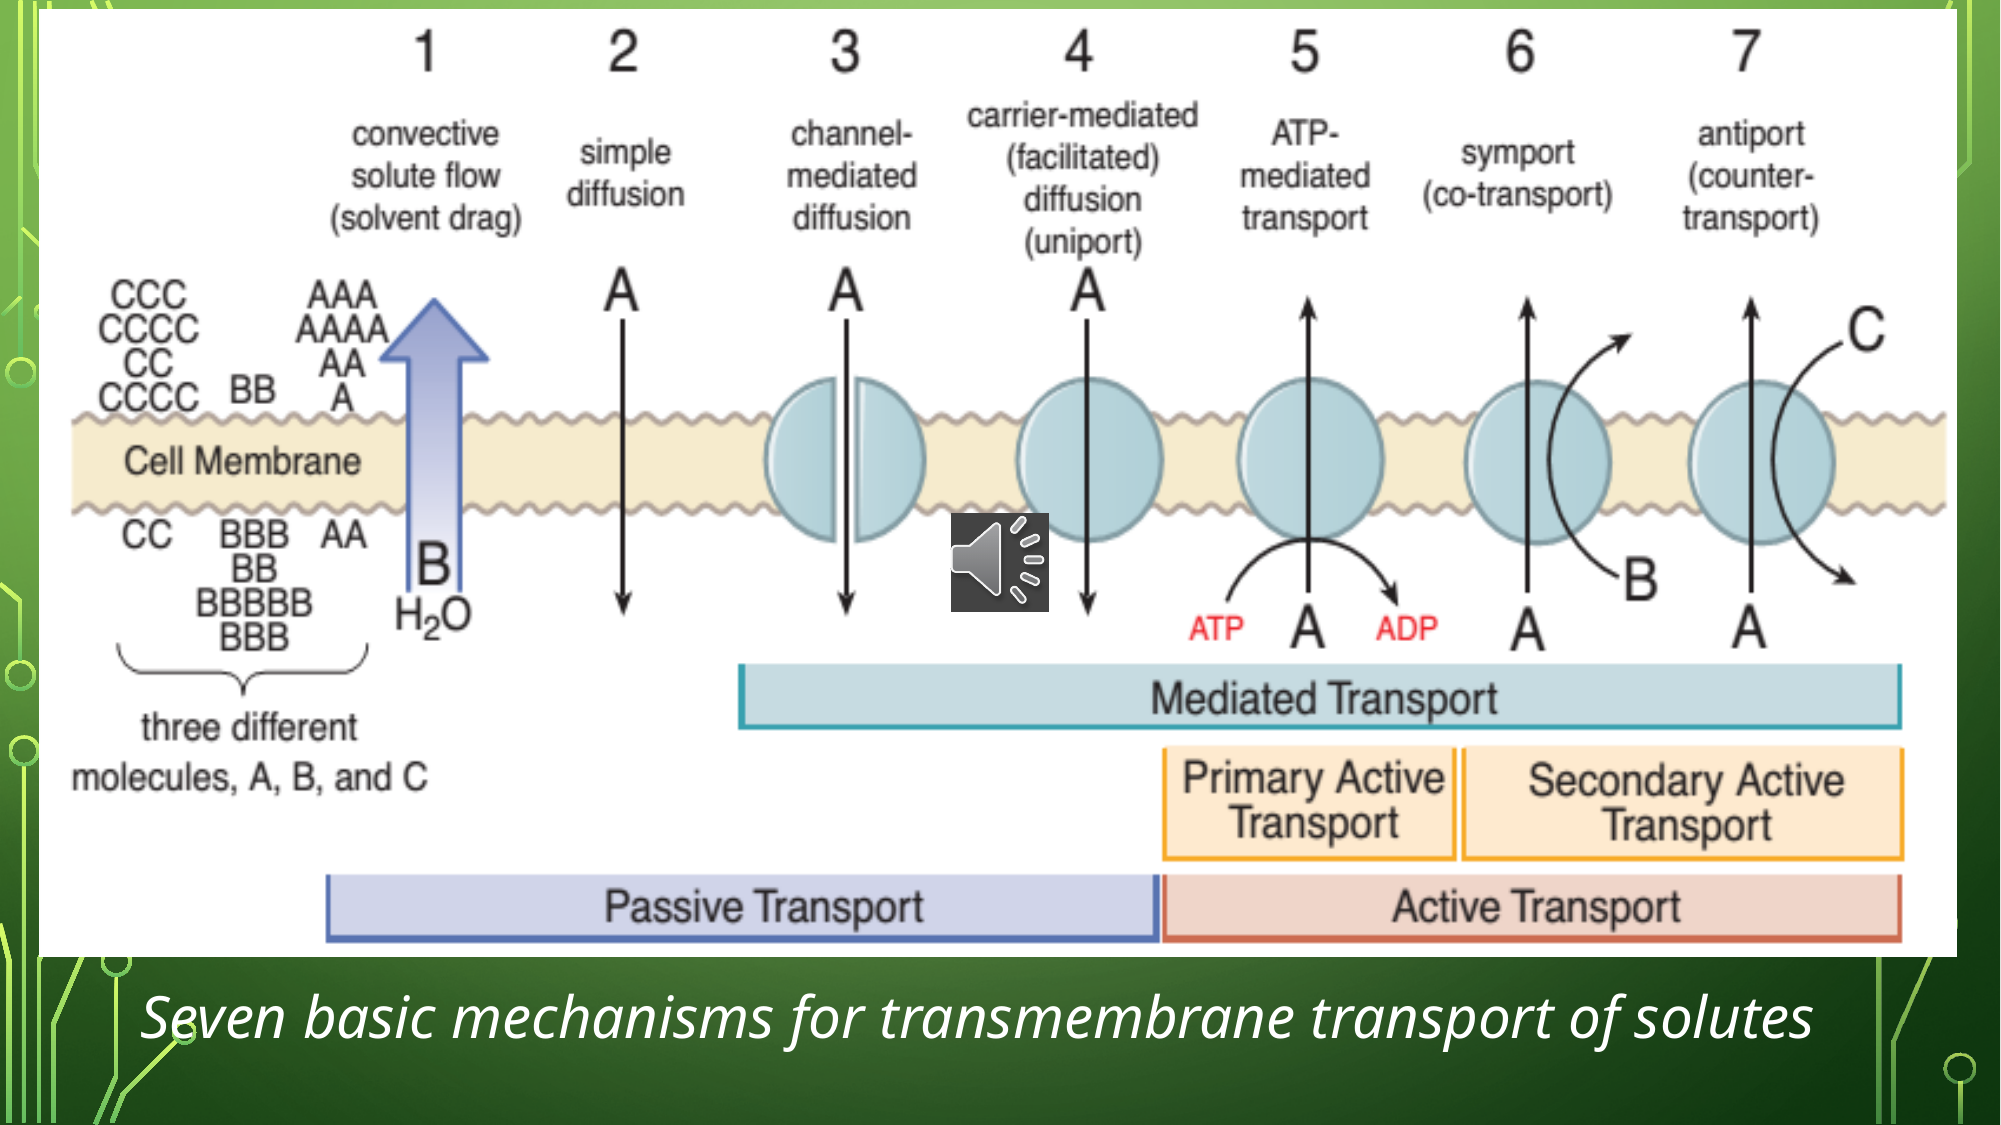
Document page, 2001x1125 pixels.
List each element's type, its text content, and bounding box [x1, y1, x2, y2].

text_box Seven basic mechanisms for transmembrane transport of solutes [125, 973, 1871, 1058]
picture [39, 8, 1957, 957]
